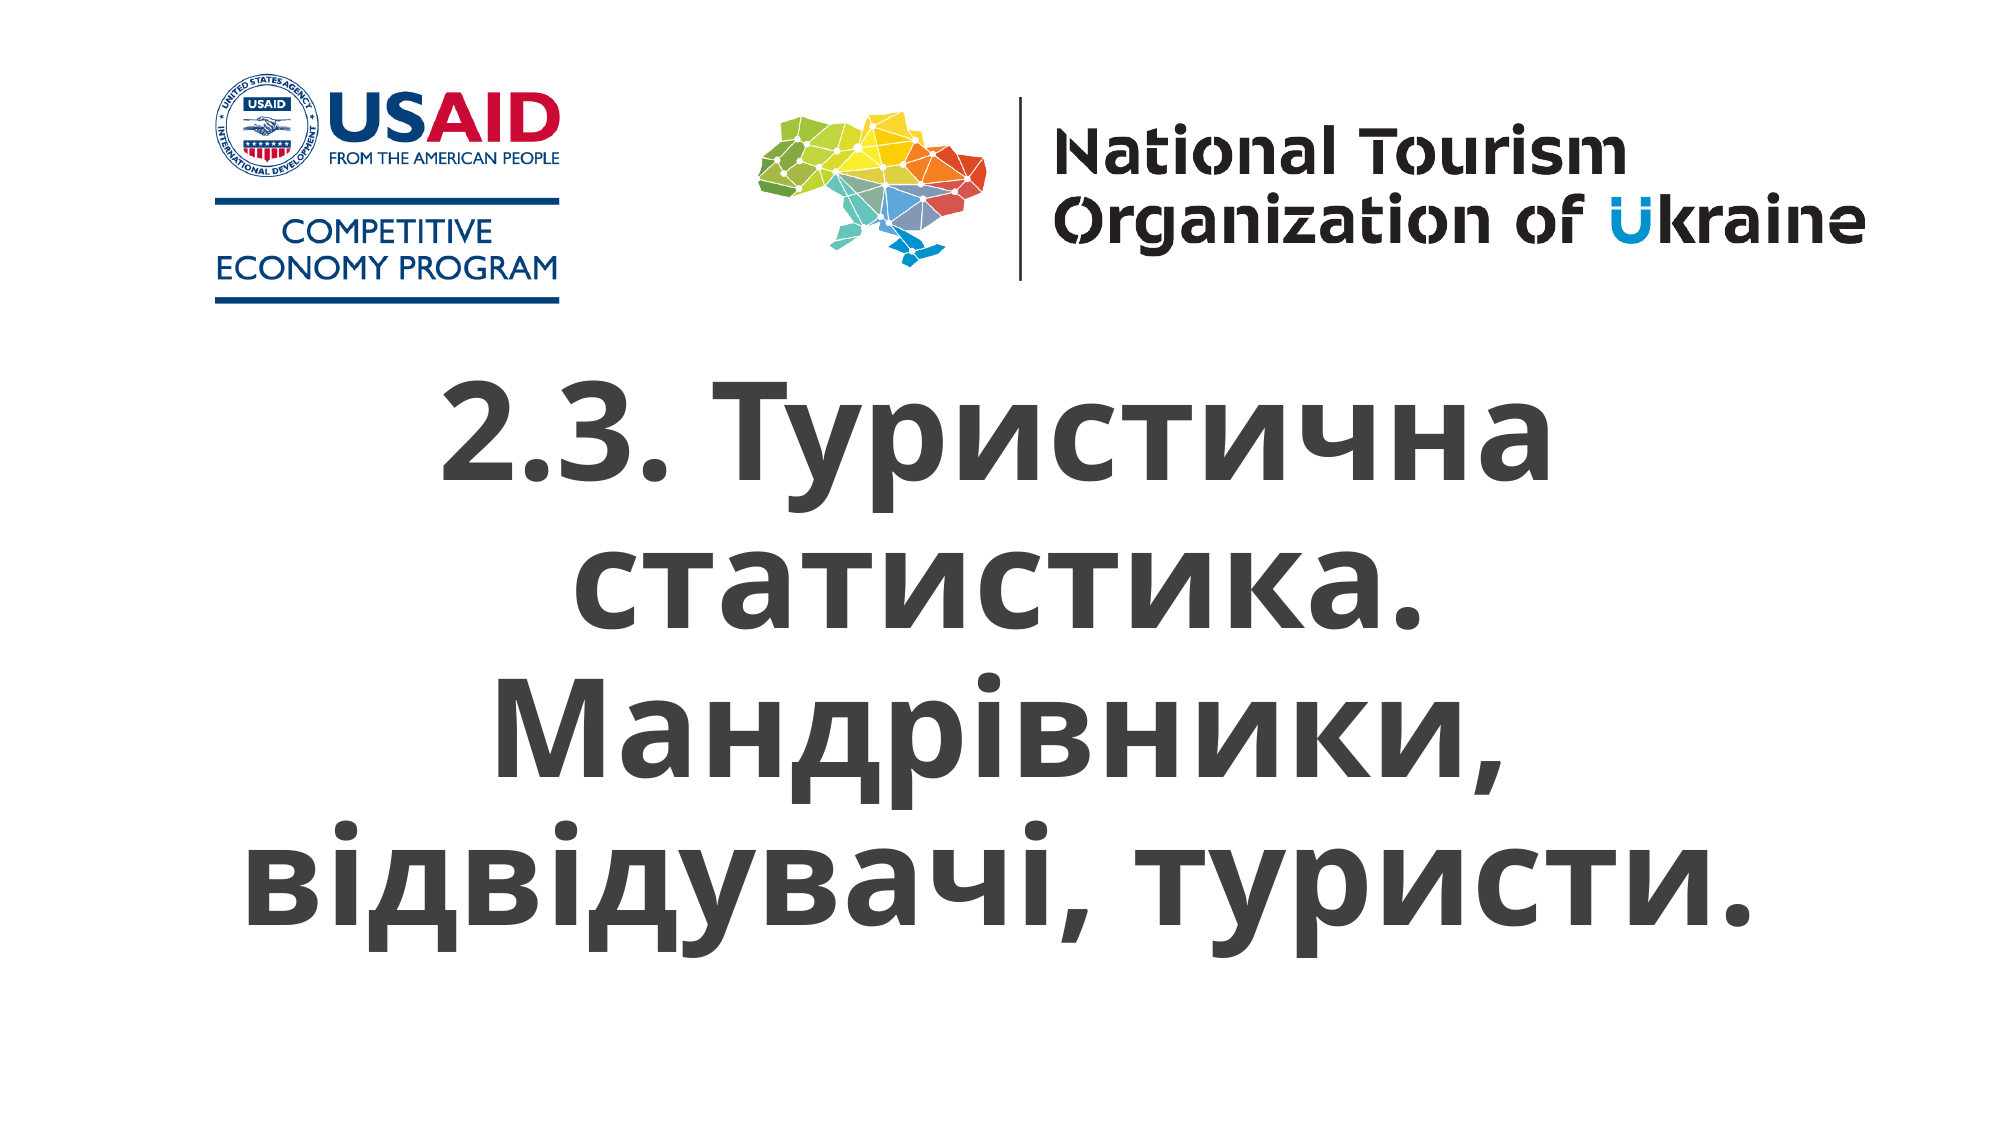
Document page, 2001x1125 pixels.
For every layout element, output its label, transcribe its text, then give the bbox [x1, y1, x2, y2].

picture [135, 0, 639, 378]
title 2.3. Туристична статистика. Мандрівники, відвідувачі, туристи. [69, 488, 1929, 963]
picture [758, 97, 1865, 281]
